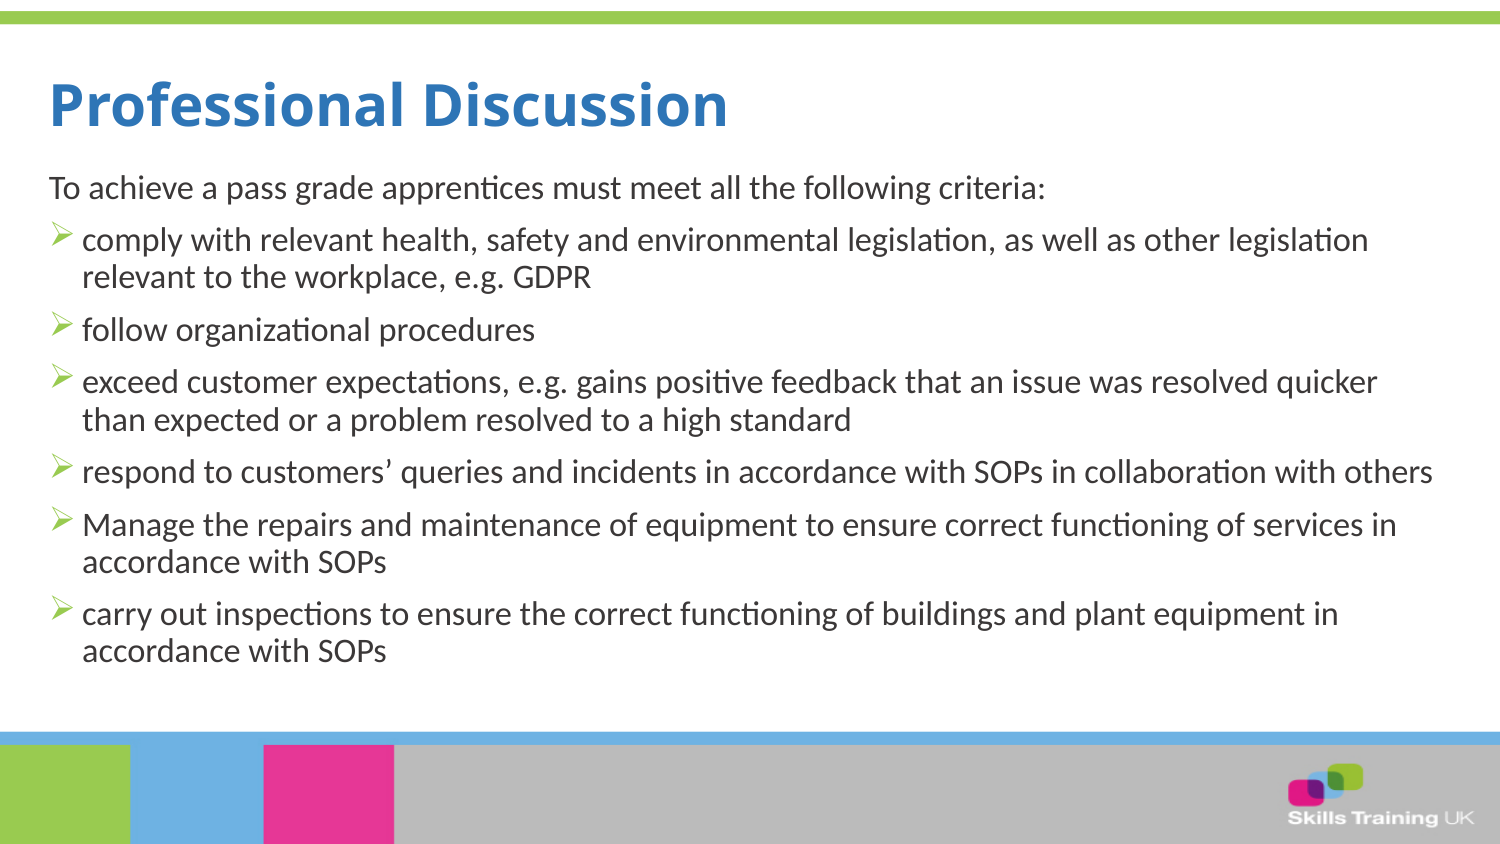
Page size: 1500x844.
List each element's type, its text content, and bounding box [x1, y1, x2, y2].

list To achieve a pass grade apprentices must meet all the following criteria: comply with relevant health, safety and environmental legislation, as well as other legislation relevant to the workplace, e.g. GDPR follow organizational procedures exceed customer expectations, e.g. gains positive feedback that an issue was resolved quicker than expected or a problem resolved to a high standard respond to customers’ queries and incidents in accordance with SOPs in collaboration with others Manage the repairs and maintenance of equipment to ensure correct functioning of services in accordance with SOPs carry out inspections to ensure the correct functioning of buildings and plant equipment in accordance with SOPs [33, 130, 1466, 715]
picture [0, 0, 1500, 844]
title Professional Discussion [33, 60, 1398, 130]
